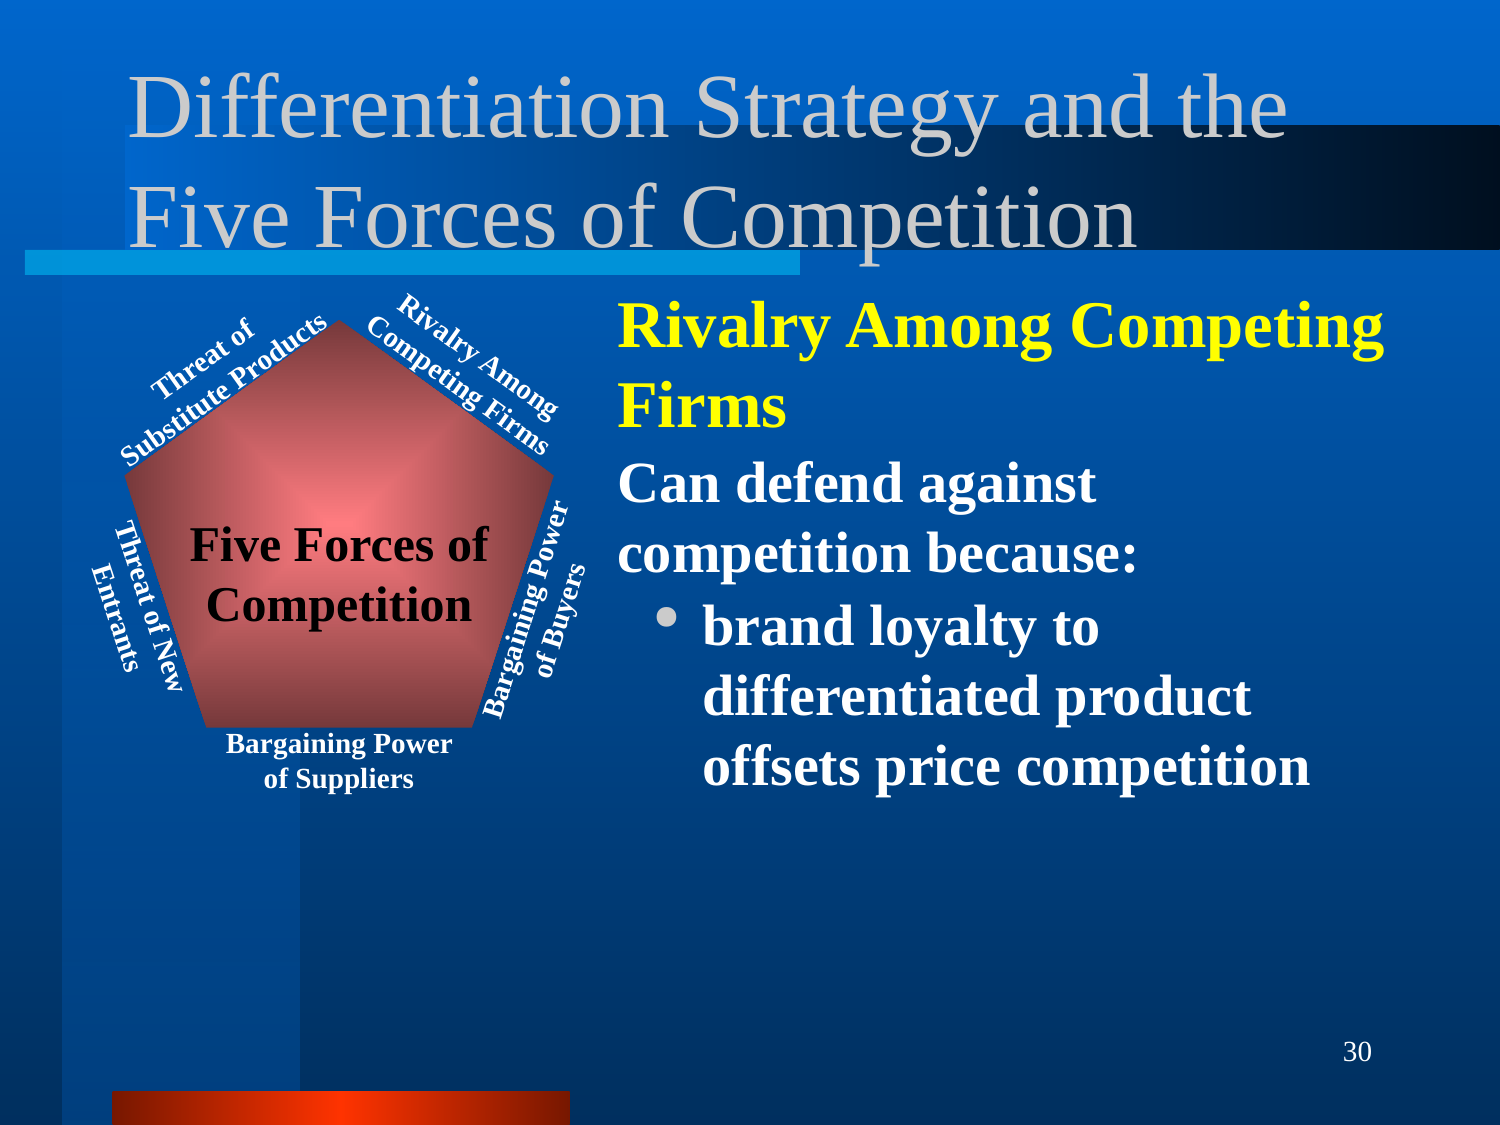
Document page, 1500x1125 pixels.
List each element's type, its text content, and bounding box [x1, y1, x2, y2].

title Differentiation Strategy and the Five Forces of Competition [112, 62, 1388, 251]
text_box Rivalry Among Competing Firms Can defend against competition because: brand loyalty to differentiated product offsets price competition [602, 273, 1418, 805]
slide_number 30 [1074, 1012, 1388, 1088]
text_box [65, 319, 639, 803]
